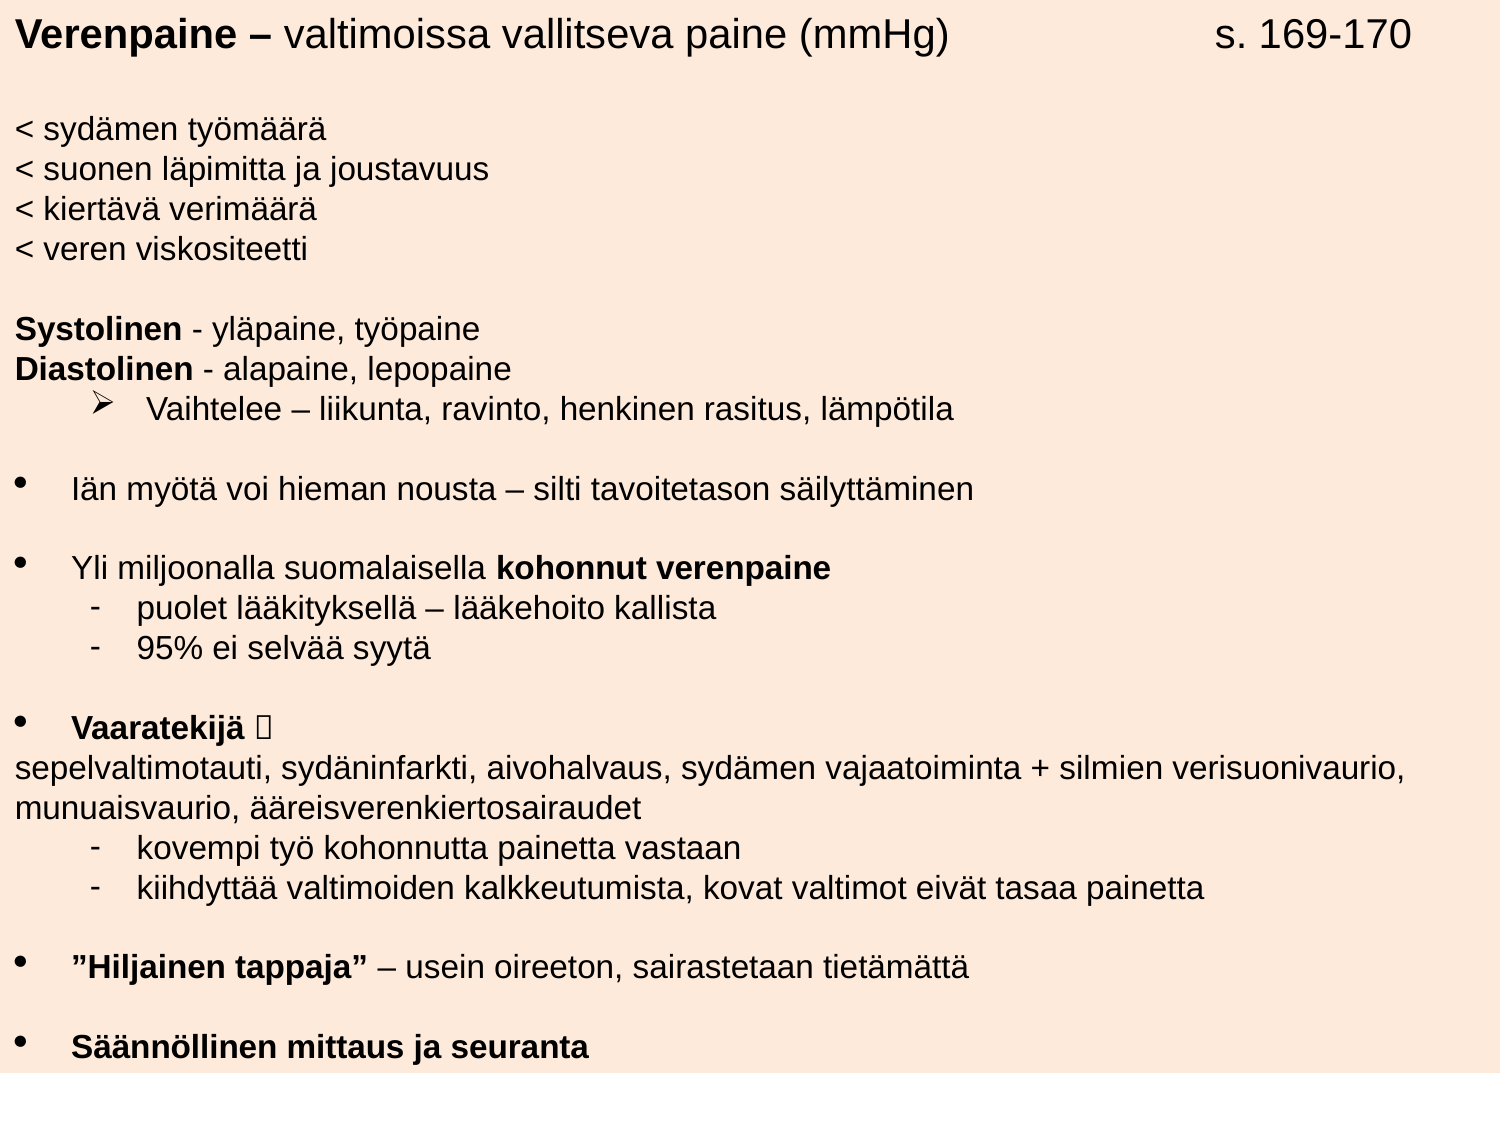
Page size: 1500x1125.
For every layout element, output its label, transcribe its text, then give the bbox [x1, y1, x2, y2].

text_box Verenpaine – valtimoissa vallitseva paine (mmHg) s. 169-170 < sydämen työmäärä < suonen läpimitta ja joustavuus < kiertävä verimäärä < veren viskositeetti Systolinen - yläpaine, työpaine Diastolinen - alapaine, lepopaine Vaihtelee – liikunta, ravinto, henkinen rasitus, lämpötila Iän myötä voi hieman nousta – silti tavoitetason säilyttäminen Yli miljoonalla suomalaisella kohonnut verenpaine puolet lääkityksellä – lääkehoito kallista 95% ei selvää syytä Vaaratekijä  sepelvaltimotauti, sydäninfarkti, aivohalvaus, sydämen vajaatoiminta + silmien verisuonivaurio, munuaisvaurio, ääreisverenkiertosairaudet kovempi työ kohonnutta painetta vastaan kiihdyttää valtimoiden kalkkeutumista, kovat valtimot eivät tasaa painetta ”Hiljainen tappaja” – usein oireeton, sairastetaan tietämättä Säännöllinen mittaus ja seuranta [0, 0, 1500, 1073]
